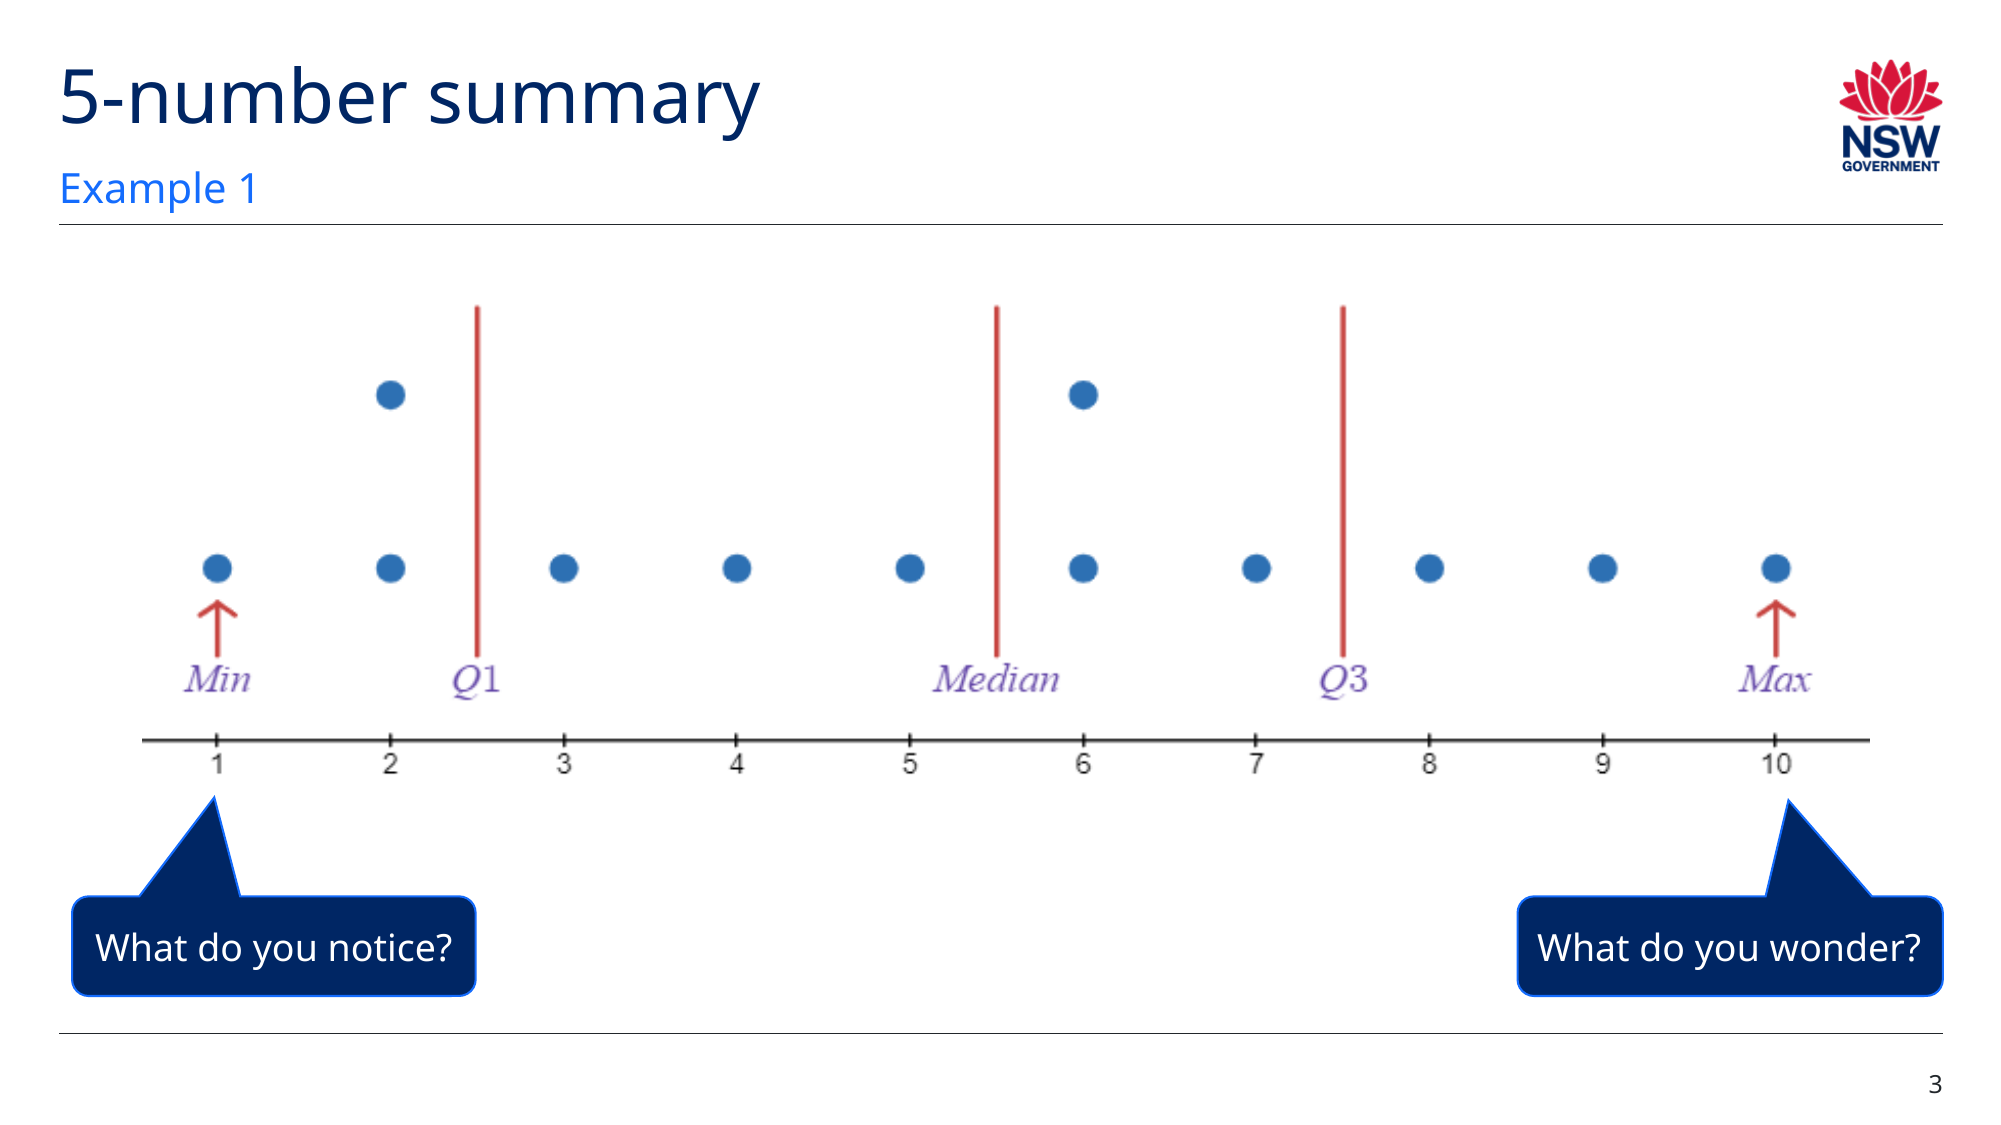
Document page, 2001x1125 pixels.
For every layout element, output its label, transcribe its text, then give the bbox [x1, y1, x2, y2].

title 5-number summary [59, 59, 1713, 149]
list Example 1 [59, 161, 1713, 212]
text_box What do you notice? [71, 813, 477, 998]
text_box What do you wonder? [1516, 813, 1944, 998]
picture [142, 285, 1870, 813]
slide_number 3 [1824, 1068, 1943, 1099]
picture [1839, 59, 1943, 172]
